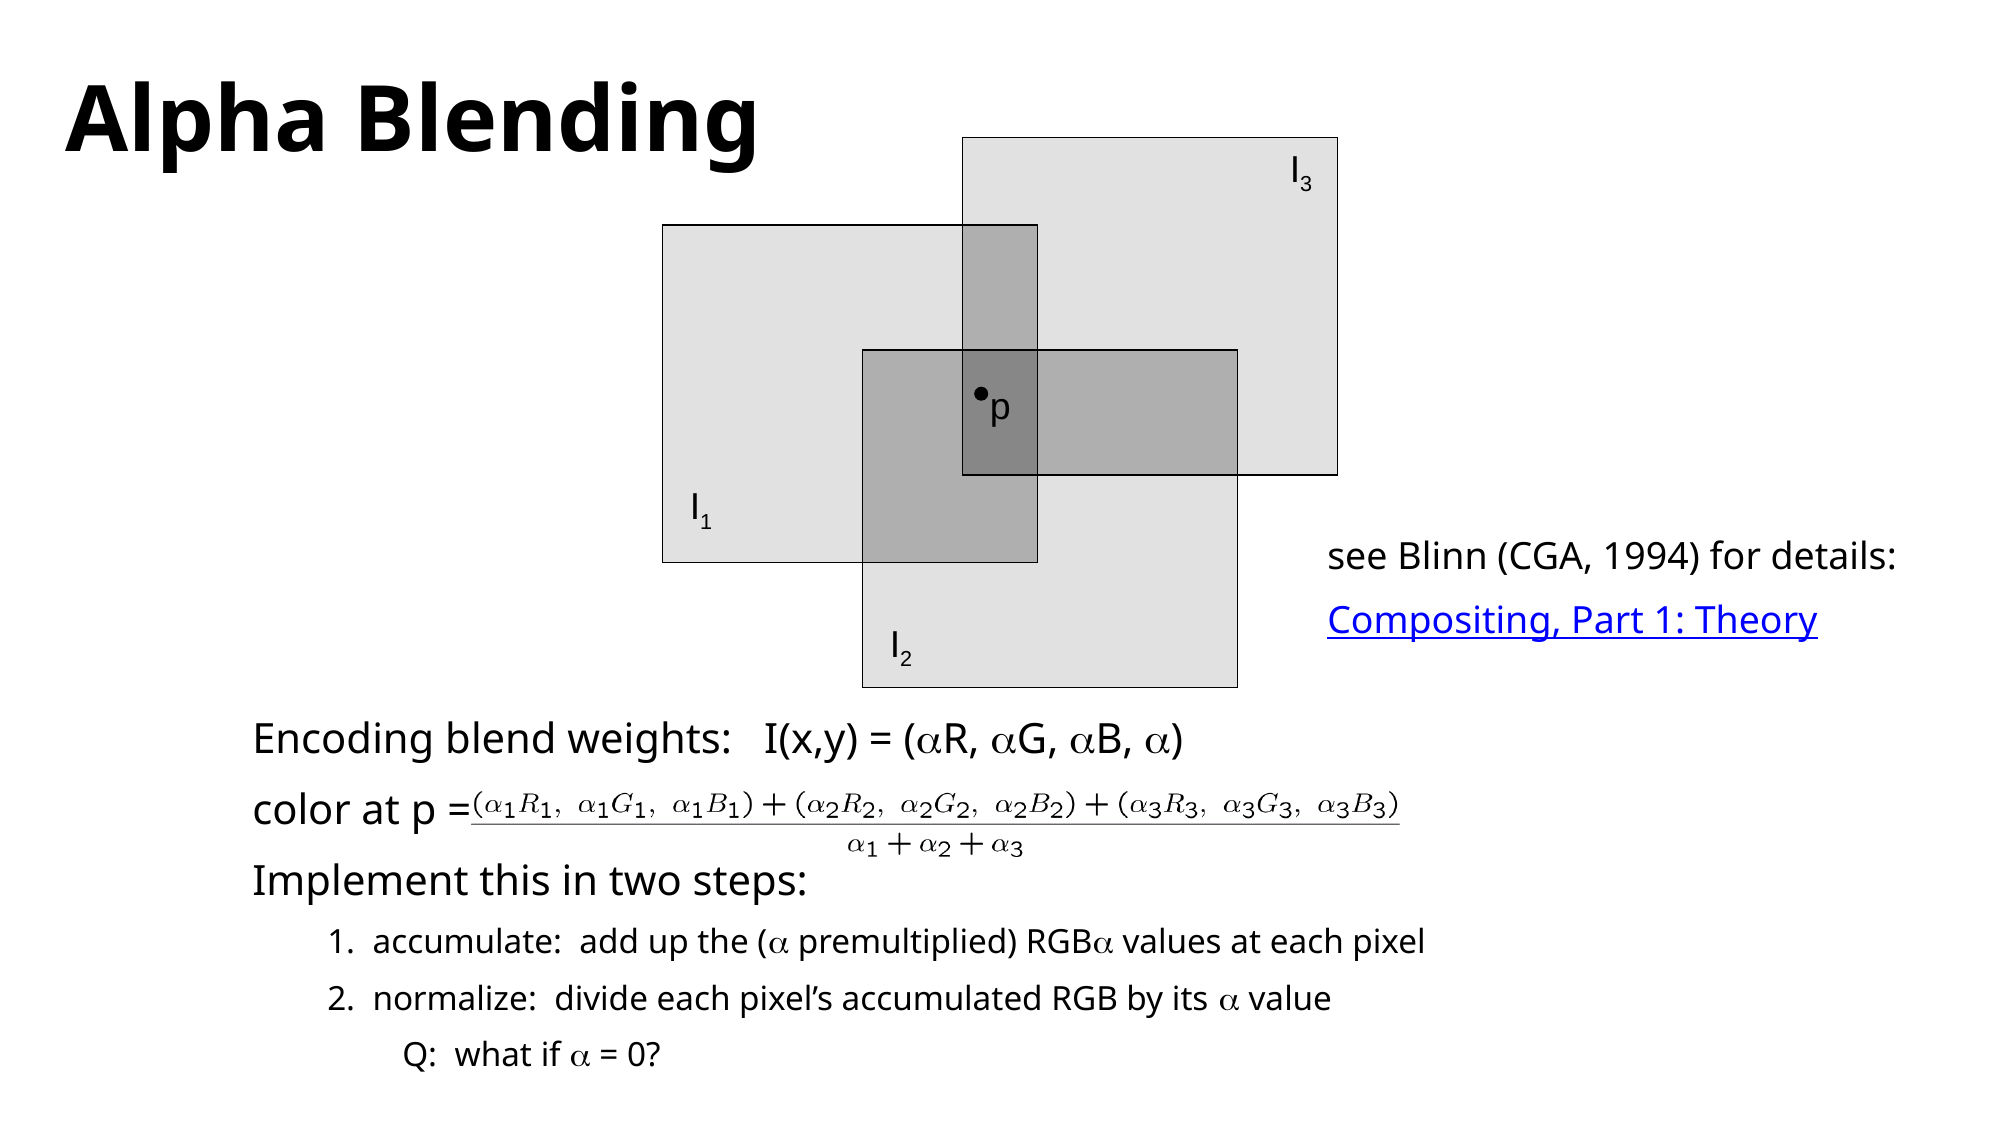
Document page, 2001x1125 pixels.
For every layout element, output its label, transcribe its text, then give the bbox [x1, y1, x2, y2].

title Alpha Blending [50, 21, 1400, 209]
text_box Encoding blend weights: I(x,y) = (R, G, B, ) color at p = Implement this in two steps: 1. accumulate: add up the ( premultiplied) RGB values at each pixel 2. normalize: divide each pixel’s accumulated RGB by its  value Q: what if  = 0? [237, 704, 1775, 1081]
text_box [662, 224, 962, 563]
text_box I1 [674, 474, 738, 541]
text_box [862, 350, 1238, 688]
text_box [962, 137, 1338, 475]
text_box p [974, 374, 1038, 435]
text_box I2 [874, 612, 938, 679]
text_box I3 [1274, 137, 1338, 204]
picture [470, 789, 1401, 857]
text_box see Blinn (CGA, 1994) for details: Compositing, Part 1: Theory [1312, 524, 1913, 655]
